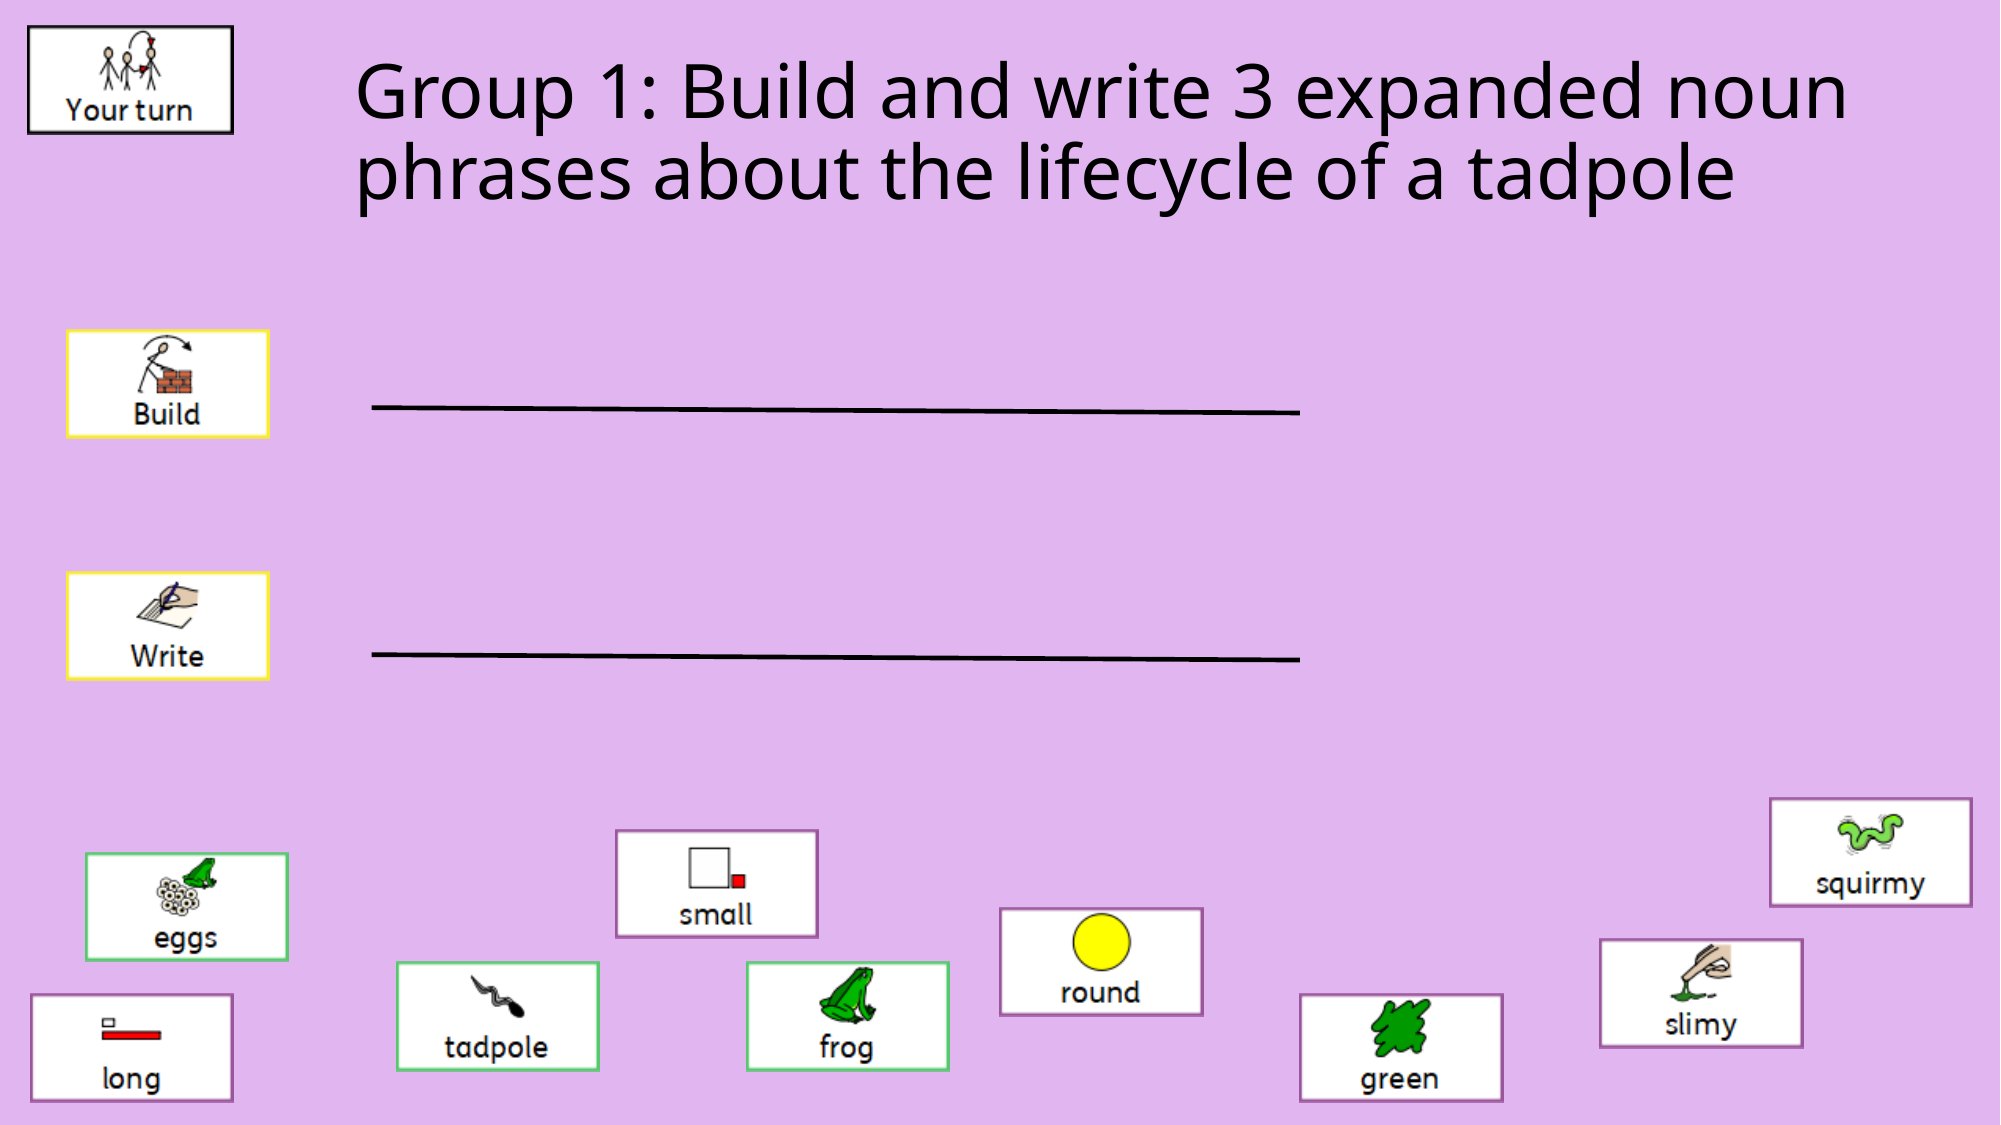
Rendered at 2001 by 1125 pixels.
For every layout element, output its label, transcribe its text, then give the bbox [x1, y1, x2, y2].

title Group 1: Build and write 3 expanded noun phrases about the lifecycle of a tadpole [339, 25, 1906, 244]
picture [30, 993, 234, 1103]
picture [85, 852, 289, 962]
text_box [371, 654, 1300, 661]
picture [615, 829, 819, 939]
picture [66, 329, 270, 439]
picture [66, 571, 270, 681]
picture [999, 907, 1204, 1017]
picture [27, 25, 234, 135]
picture [746, 961, 950, 1072]
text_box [371, 407, 1300, 414]
picture [1299, 993, 1504, 1103]
picture [1769, 797, 1973, 908]
picture [1599, 938, 1804, 1049]
picture [396, 961, 600, 1072]
